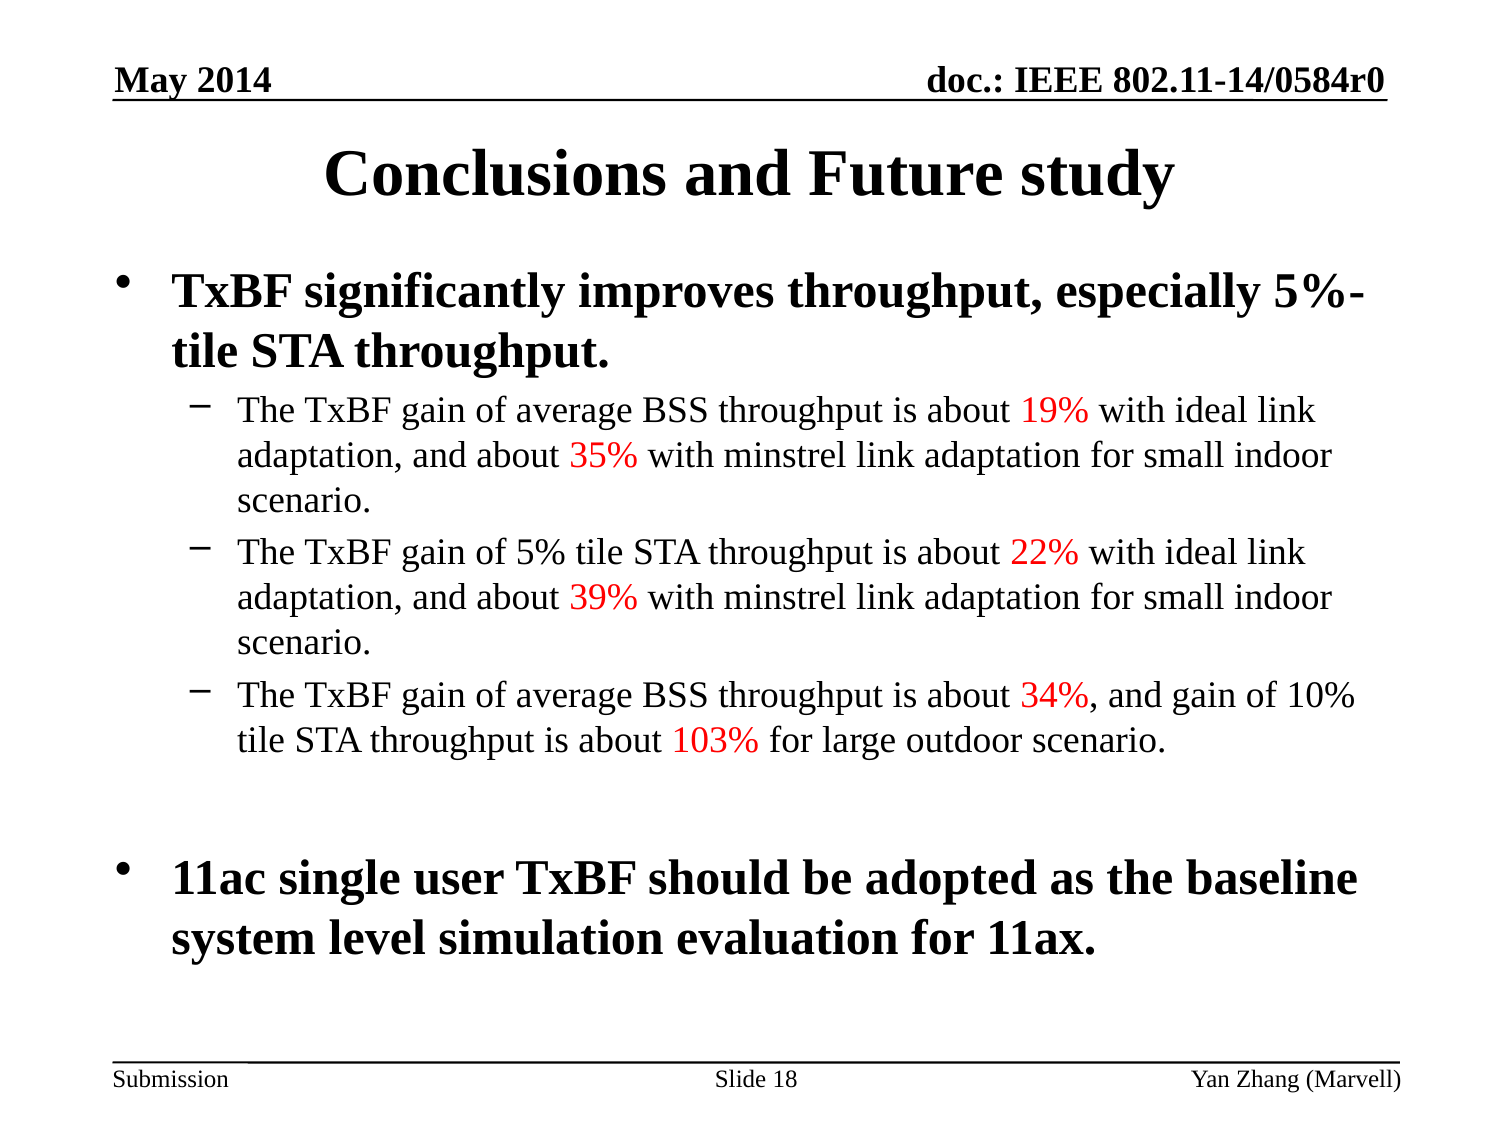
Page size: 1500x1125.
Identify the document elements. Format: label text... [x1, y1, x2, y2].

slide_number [114, 54, 309, 101]
slide_number Slide 18 [712, 1061, 800, 1093]
title Conclusions and Future study [112, 112, 1388, 226]
list TxBF significantly improves throughput, especially 5%-tile STA throughput. The TxBF gain of average BSS throughput is about 19% with ideal link adaptation, and about 35% with minstrel link adaptation for small indoor scenario. The TxBF gain of 5% tile STA throughput is about 22% with ideal link adaptation, and about 39% with minstrel link adaptation for small indoor scenario. The TxBF gain of average BSS throughput is about 34%, and gain of 10% tile STA throughput is about 103% for large outdoor scenario. 11ac single user TxBF should be adopted as the baseline system level simulation evaluation for 11ax. [99, 249, 1394, 1051]
footer Yan Zhang (Marvell) [1169, 1061, 1402, 1093]
